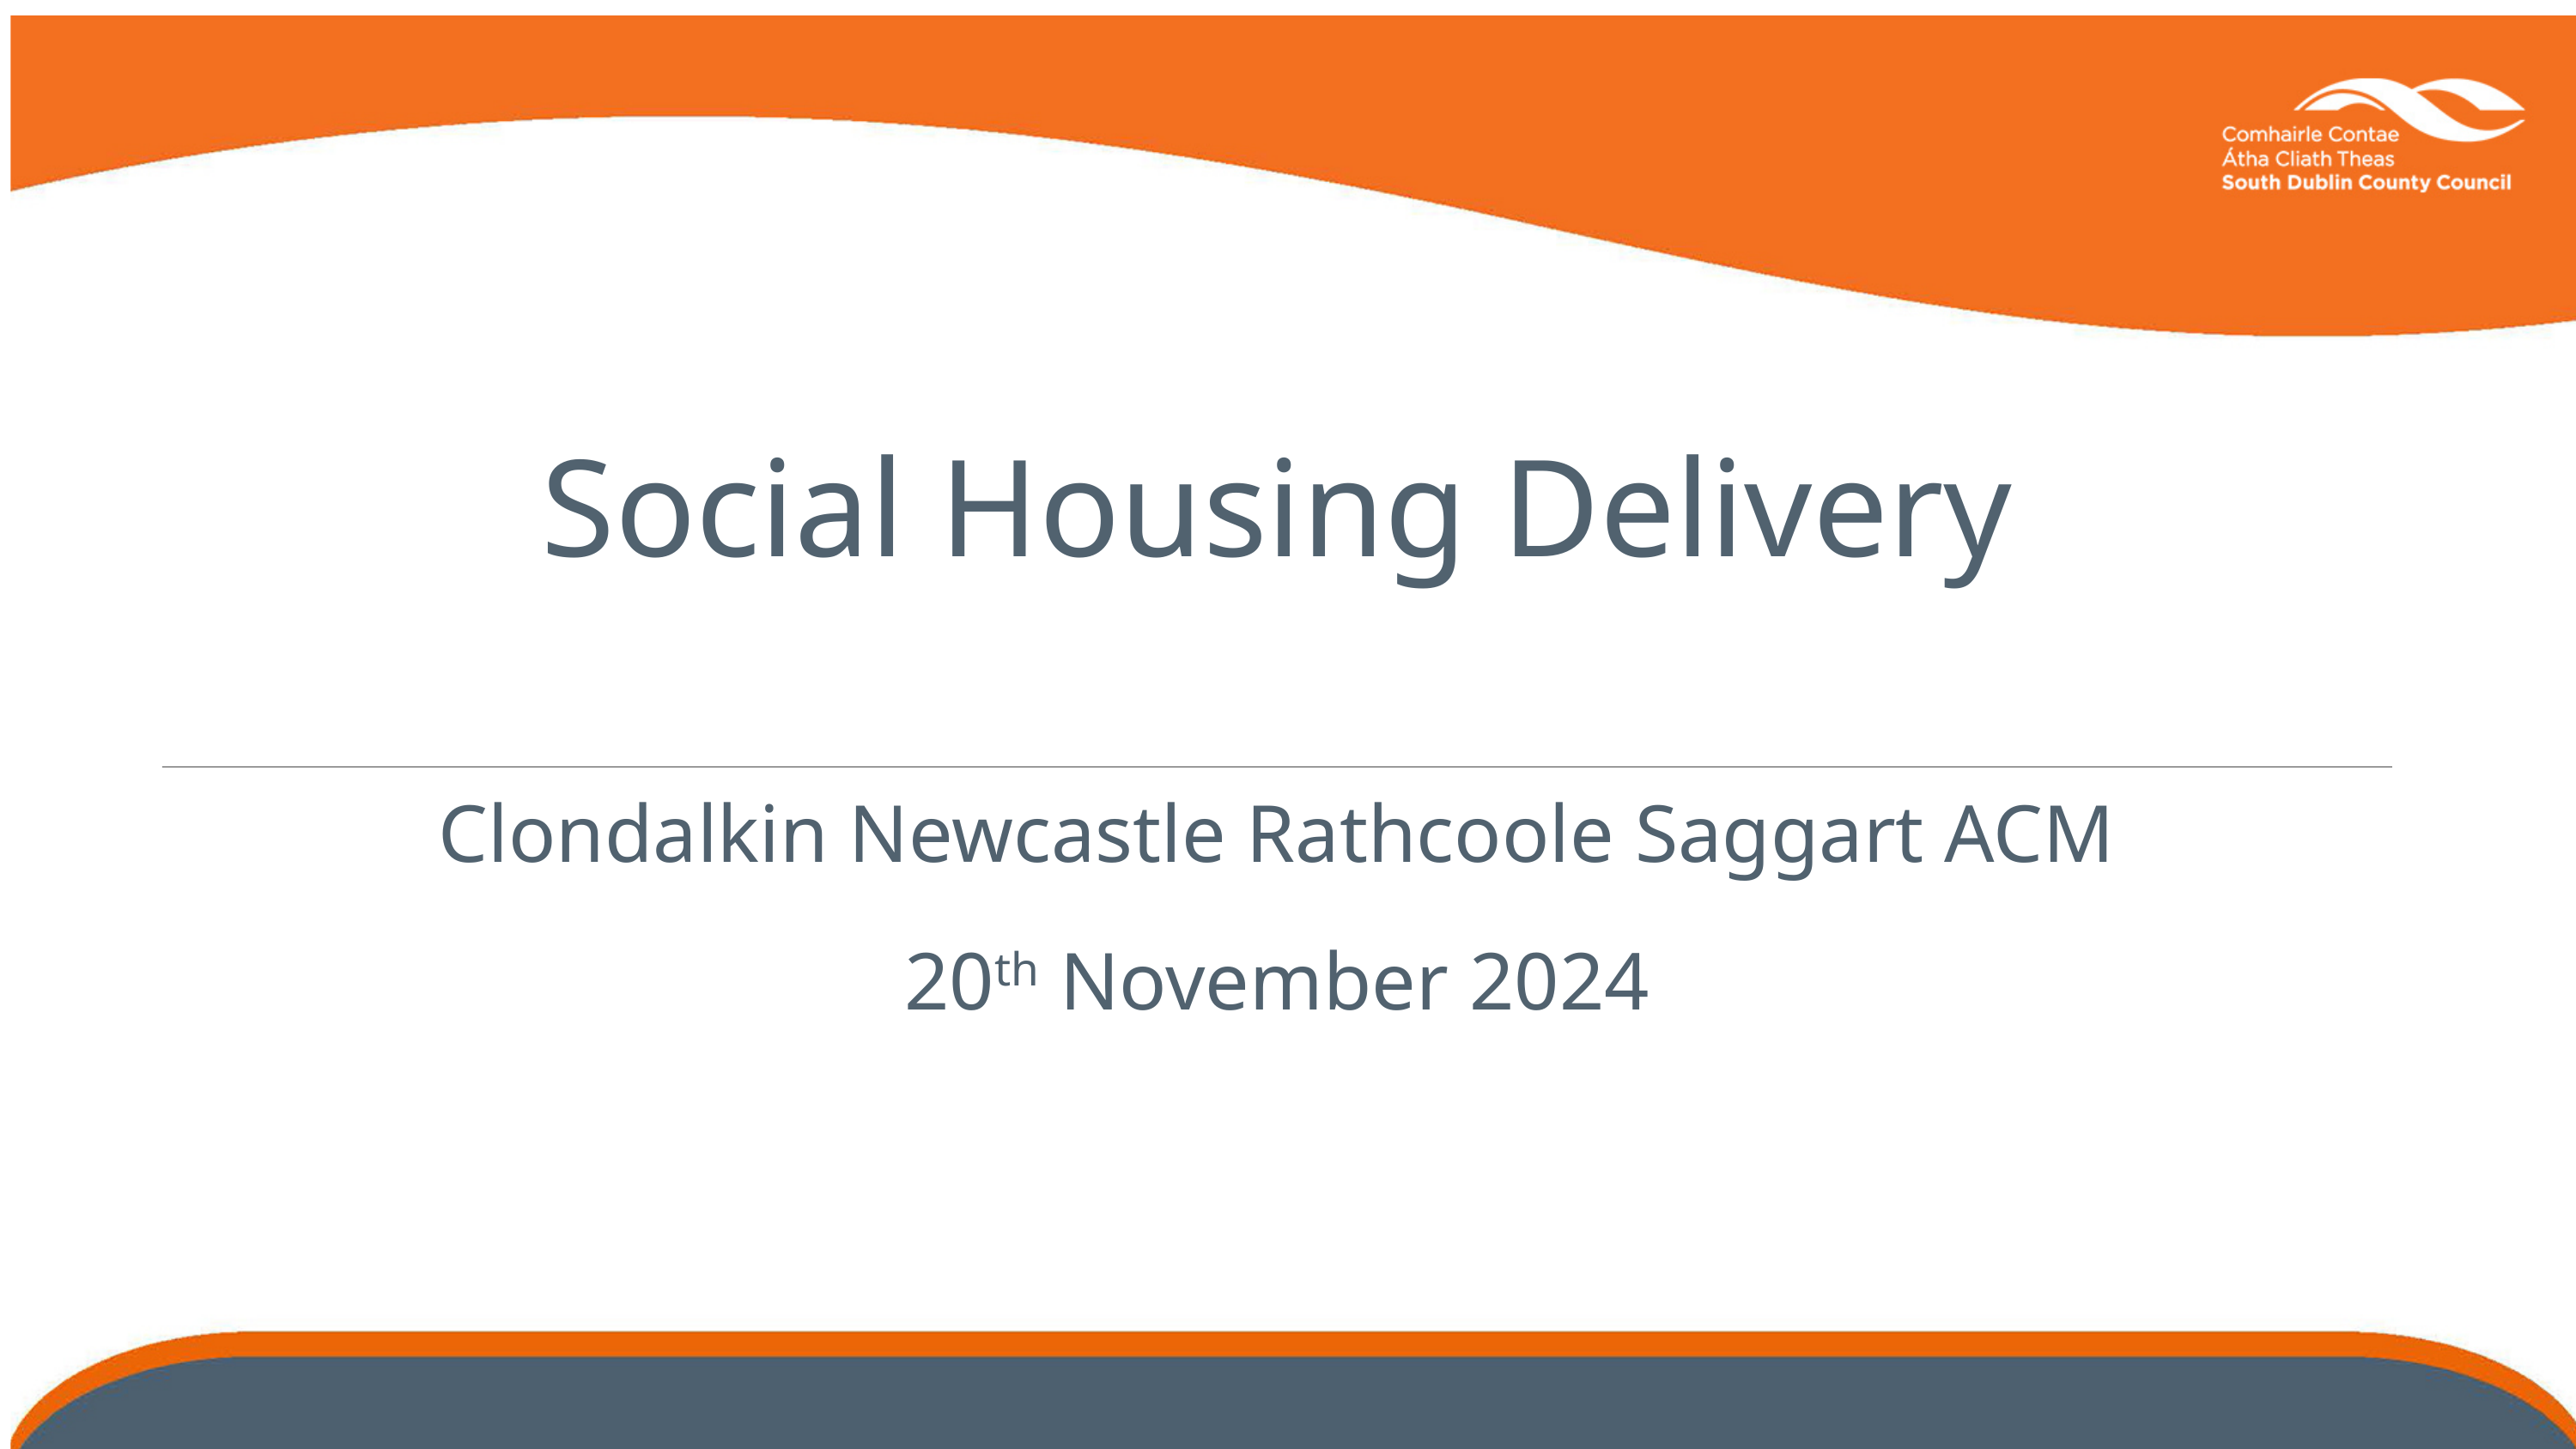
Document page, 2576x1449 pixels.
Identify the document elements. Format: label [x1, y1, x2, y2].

text_box [10, 15, 2576, 1449]
text_box [64, 435, 2491, 1019]
